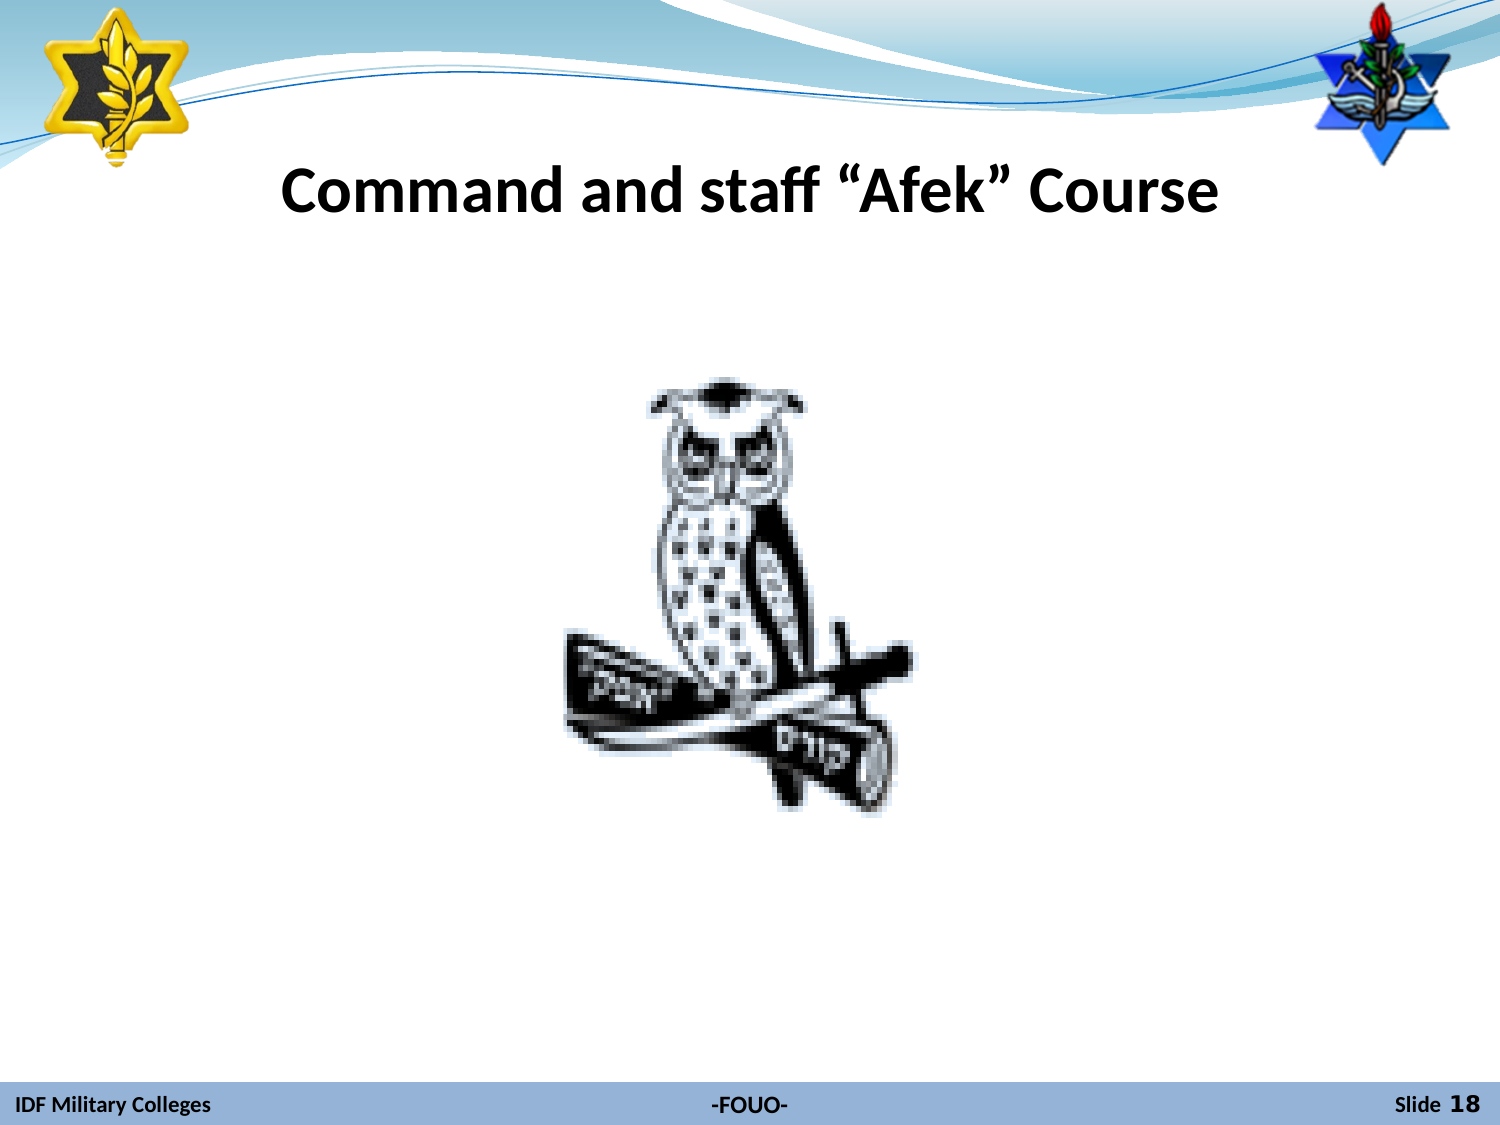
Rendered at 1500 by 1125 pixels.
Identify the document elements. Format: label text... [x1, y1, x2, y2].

picture [563, 287, 939, 839]
picture [1310, 0, 1459, 173]
text_box Command and staff “Afek” Course [188, 146, 1314, 237]
picture [42, 0, 193, 172]
